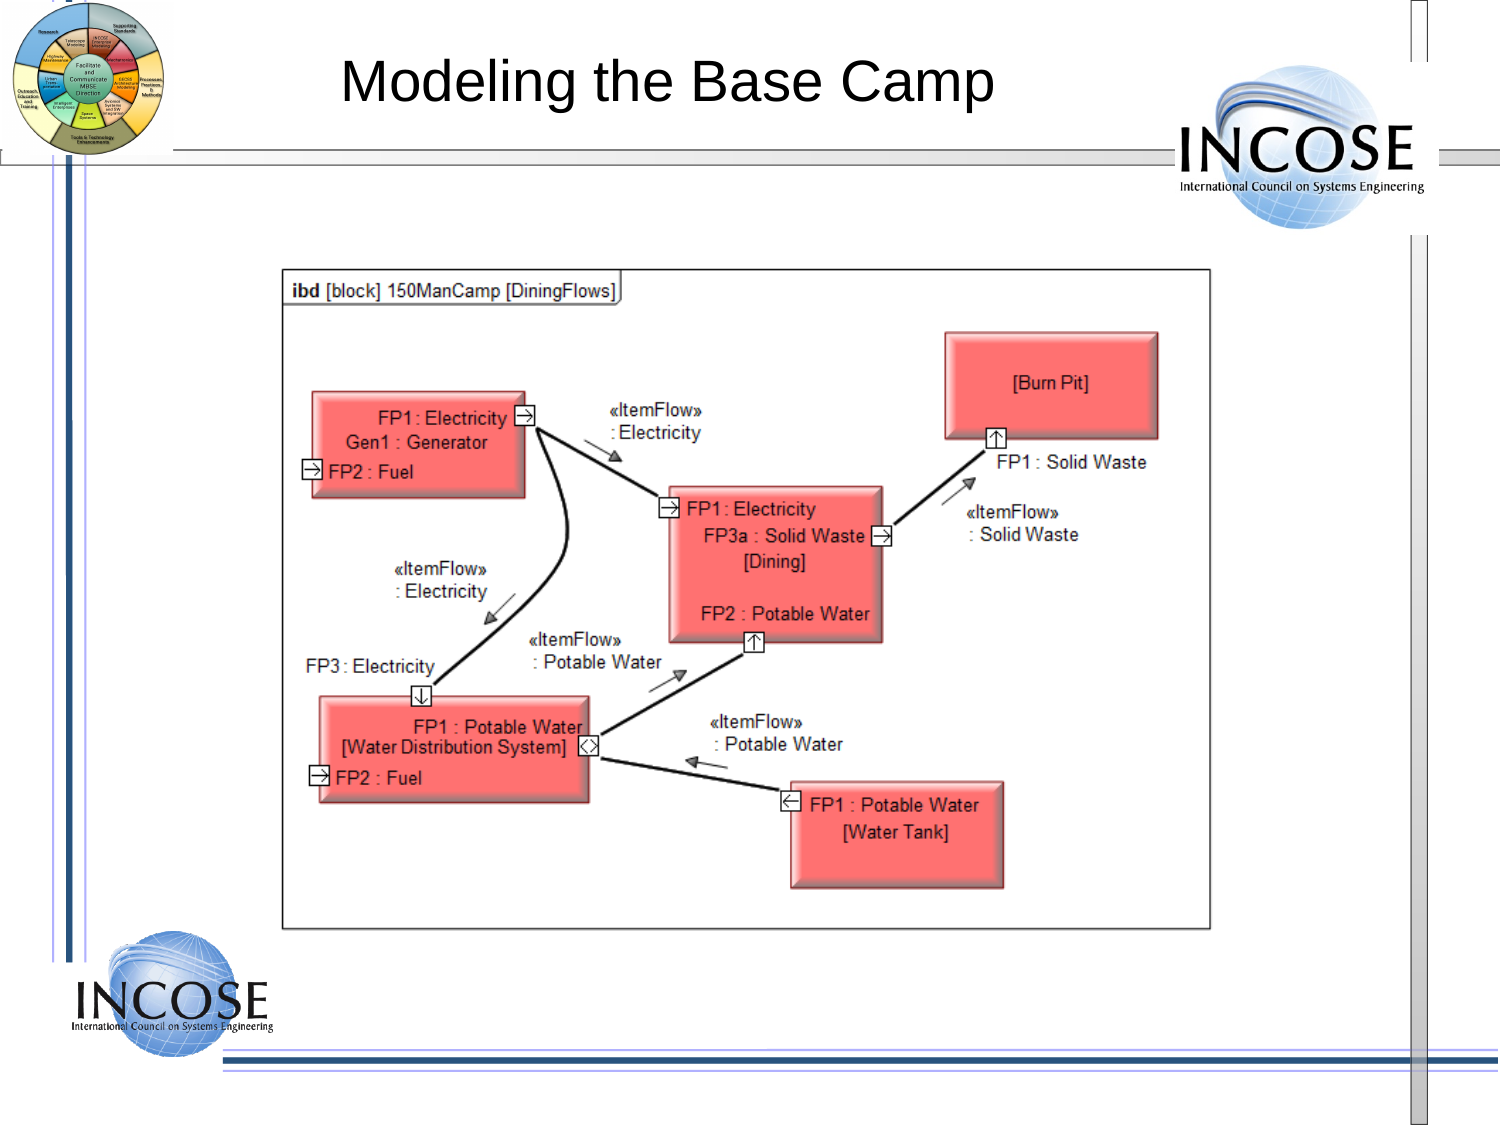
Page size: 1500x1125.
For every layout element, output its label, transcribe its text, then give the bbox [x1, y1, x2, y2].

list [274, 262, 1218, 938]
picture [1175, 62, 1439, 235]
picture [72, 931, 273, 1057]
title Modeling the Base Camp [174, 0, 1163, 157]
